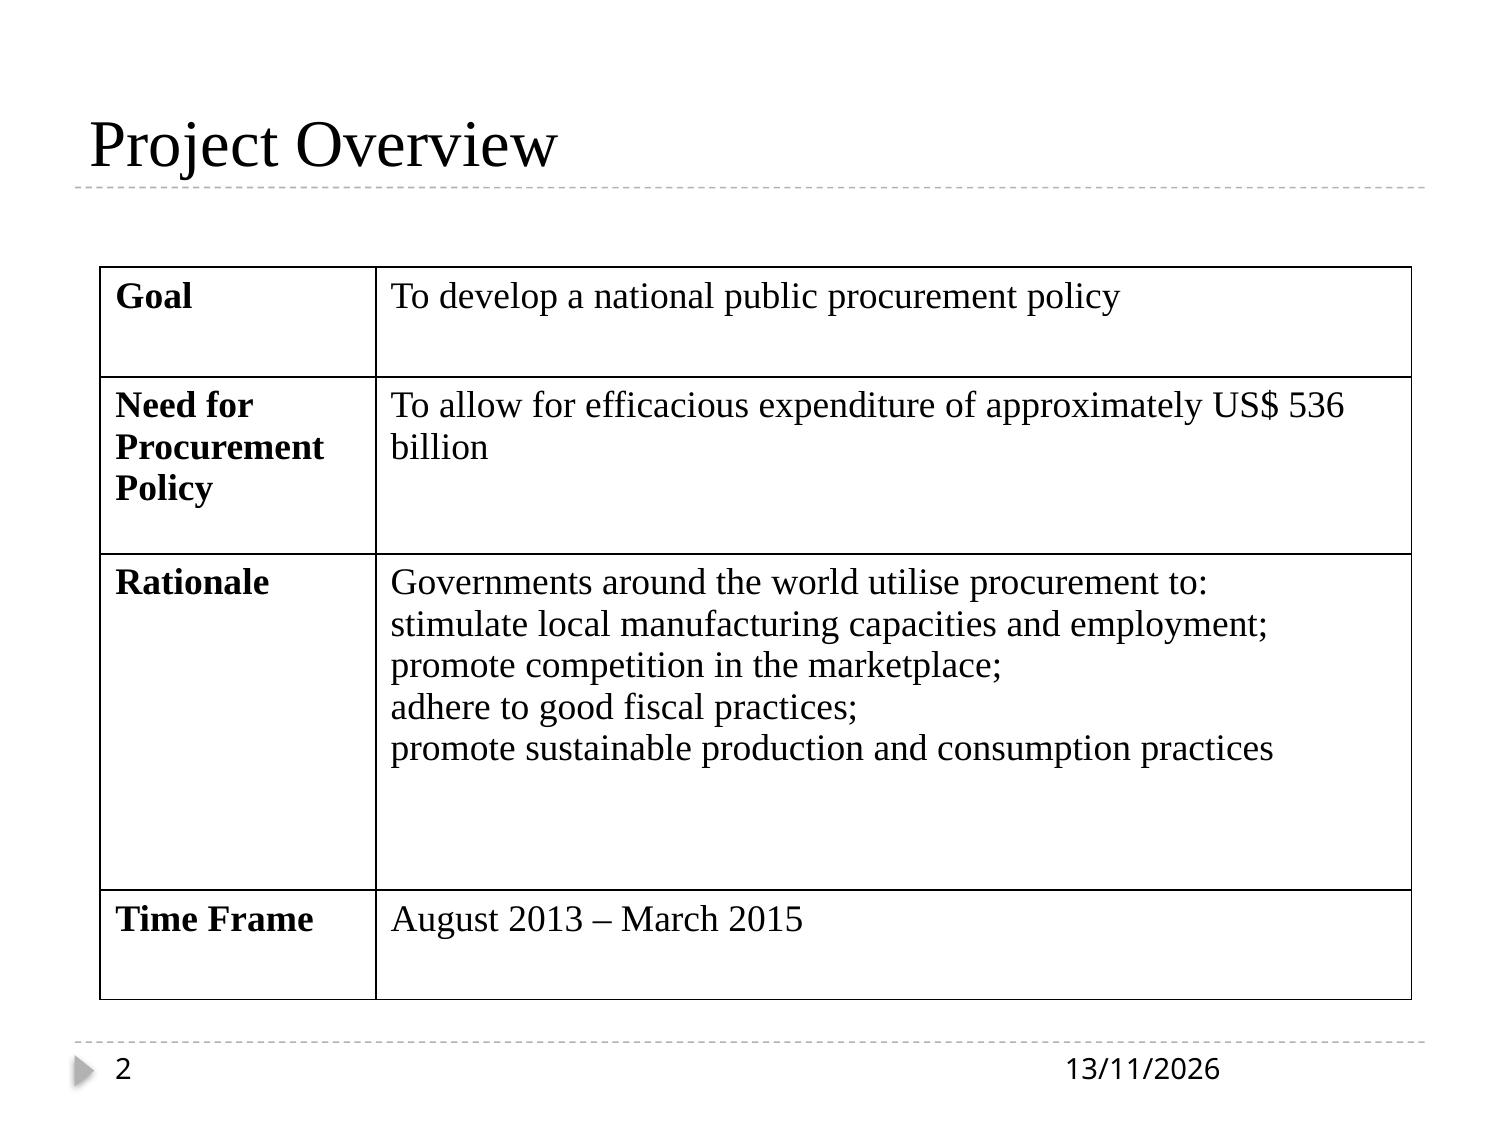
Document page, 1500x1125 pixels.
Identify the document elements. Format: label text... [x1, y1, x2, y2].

table_header Goal [101, 268, 375, 376]
table_cell To allow for efficacious expenditure of approximately US$ 536 billion [377, 378, 1411, 553]
table_cell Need for Procurement Policy [101, 378, 375, 553]
slide_number 2 [100, 1042, 426, 1103]
title Project Overview [75, 24, 1425, 188]
table_cell Time Frame [101, 891, 375, 999]
table_cell Governments around the world utilise procurement to: stimulate local manufacturing capacities and employment; promote competition in the marketplace; adhere to good fiscal practices; promote sustainable production and consumption practices [377, 555, 1411, 889]
table_header To develop a national public procurement policy [377, 268, 1411, 376]
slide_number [1050, 1042, 1426, 1103]
table_cell Rationale [101, 555, 375, 889]
table_cell August 2013 – March 2015 [377, 891, 1411, 999]
